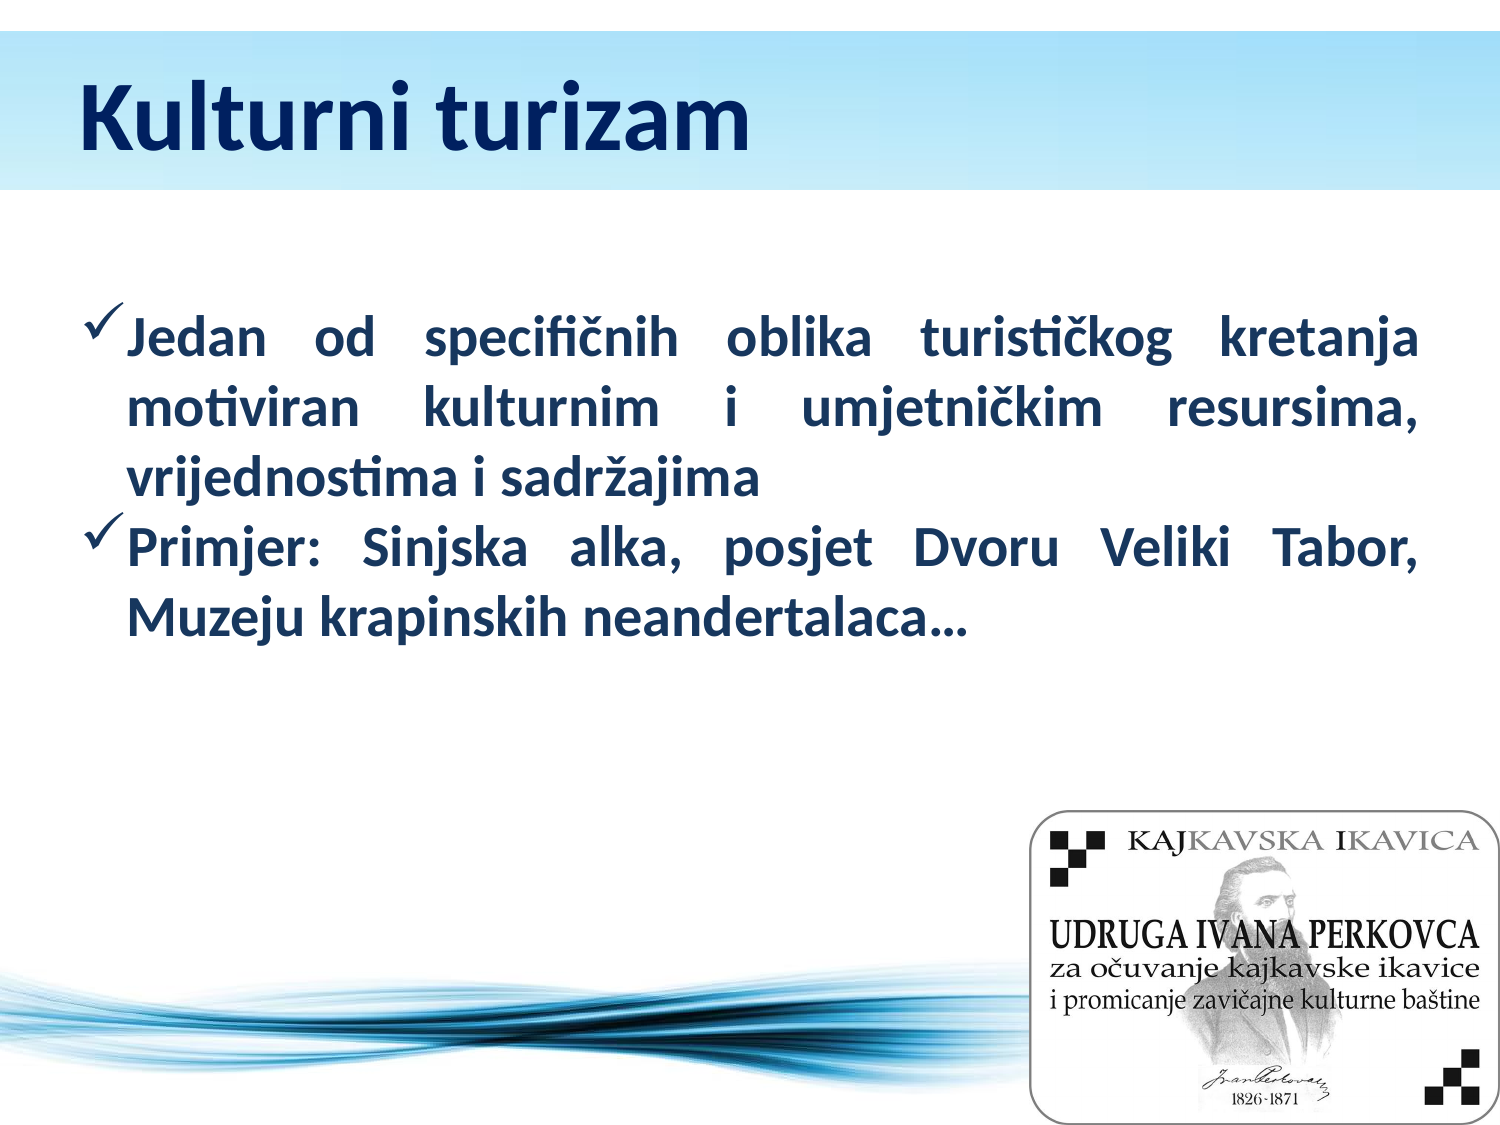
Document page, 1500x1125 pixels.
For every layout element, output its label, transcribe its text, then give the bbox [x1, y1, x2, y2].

text_box Jedan od specifičnih oblika turističkog kretanja motiviran kulturnim i umjetničkim resursima, vrijednostima i sadržajima Primjer: Sinjska alka, posjet Dvoru Veliki Tabor, Muzeju krapinskih neandertalaca… [64, 220, 1436, 736]
picture [0, 810, 1500, 1125]
picture [0, 31, 1500, 190]
